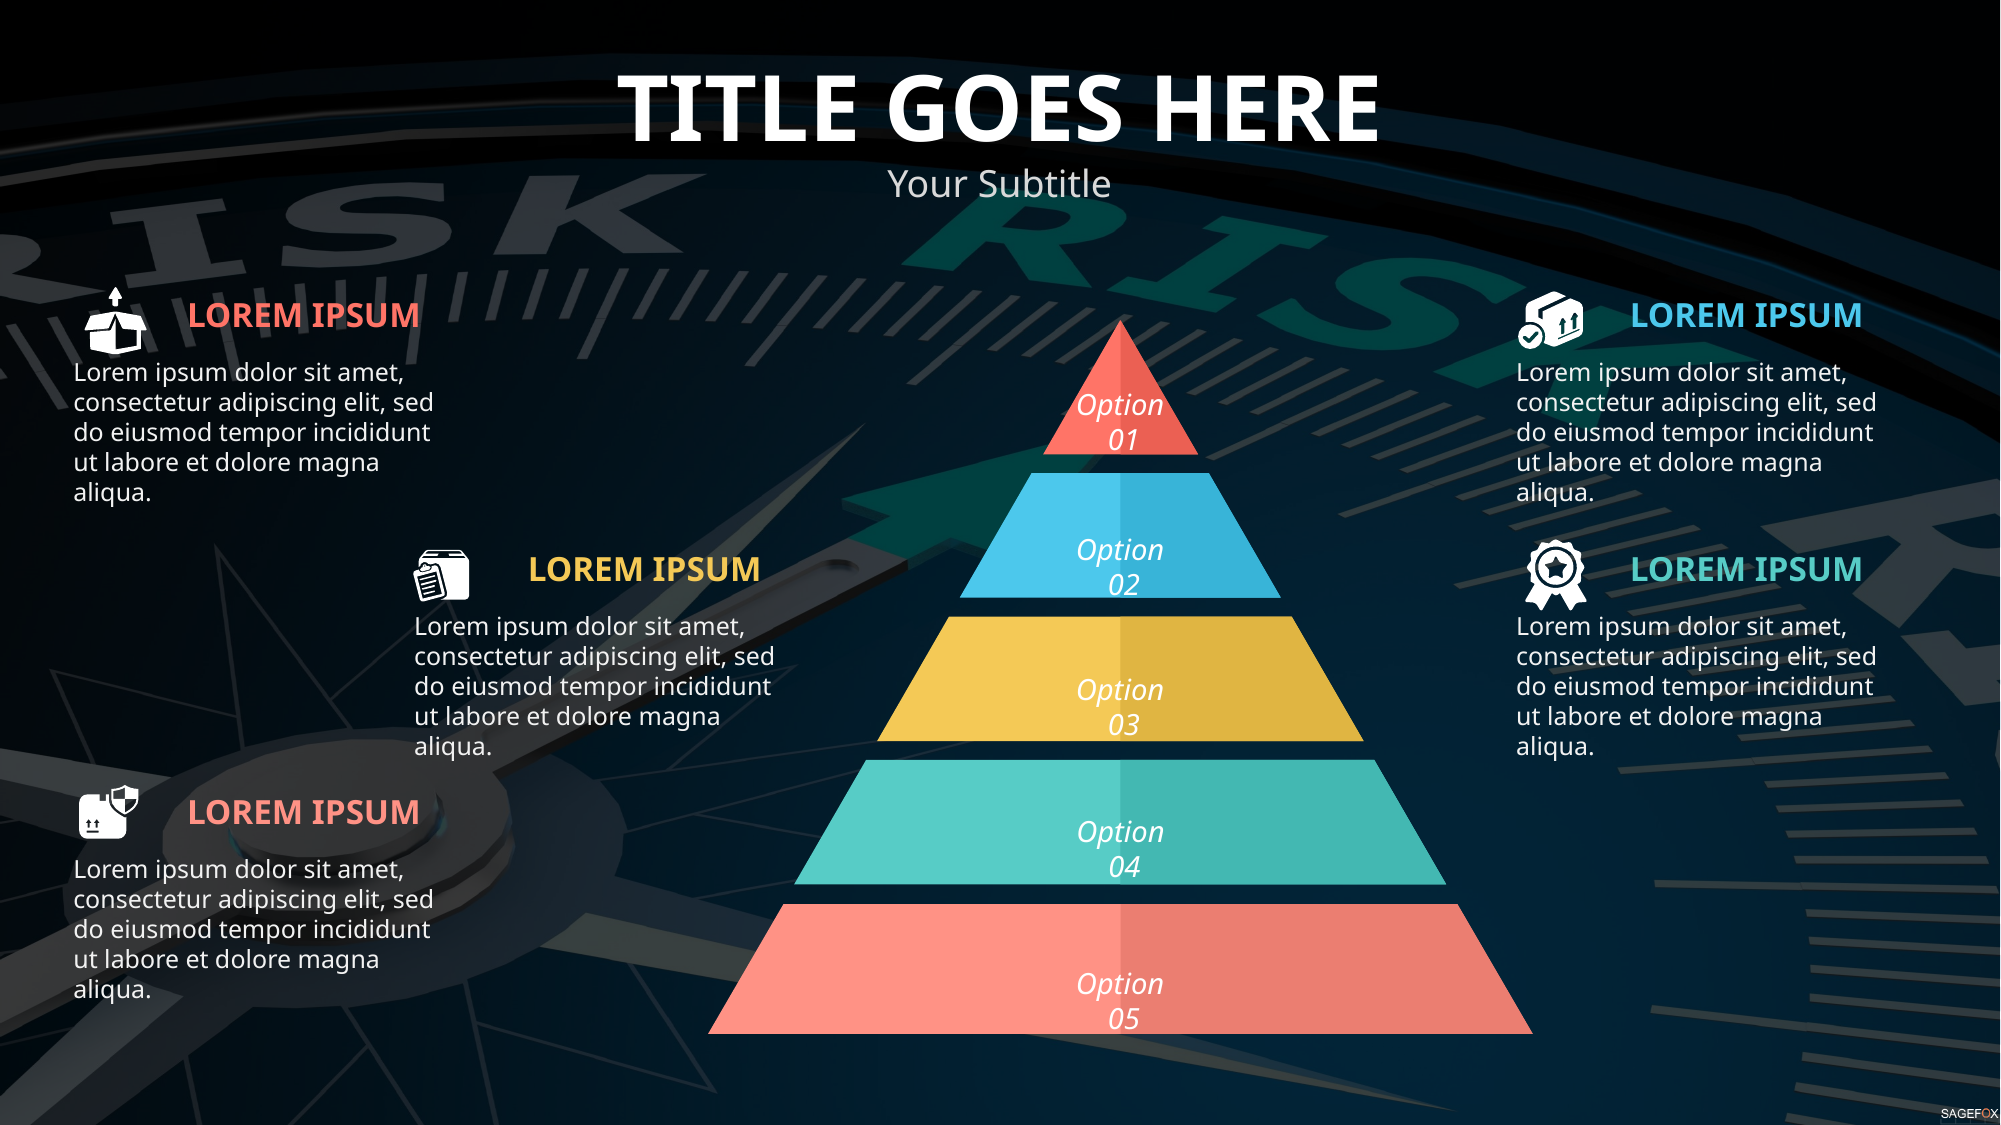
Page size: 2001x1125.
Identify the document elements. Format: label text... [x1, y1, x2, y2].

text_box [794, 759, 1447, 892]
text_box LOREM IPSUM Lorem ipsum dolor sit amet, consectetur adipiscing elit, sed do eiusmod tempor incididunt ut labore et dolore magna aliqua. [1501, 541, 1907, 768]
picture [0, 0, 2001, 1125]
text_box LOREM IPSUM Lorem ipsum dolor sit amet, consectetur adipiscing elit, sed do eiusmod tempor incididunt ut labore et dolore magna aliqua. [1501, 286, 1907, 514]
text_box [413, 549, 470, 602]
text_box LOREM IPSUM Lorem ipsum dolor sit amet, consectetur adipiscing elit, sed do eiusmod tempor incididunt ut labore et dolore magna aliqua. [58, 286, 464, 514]
text_box LOREM IPSUM Lorem ipsum dolor sit amet, consectetur adipiscing elit, sed do eiusmod tempor incididunt ut labore et dolore magna aliqua. [58, 783, 464, 1011]
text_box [959, 473, 1281, 610]
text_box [1033, 320, 1207, 465]
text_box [1524, 539, 1587, 611]
text_box [1525, 291, 1583, 347]
text_box [84, 311, 147, 355]
text_box LOREM IPSUM Lorem ipsum dolor sit amet, consectetur adipiscing elit, sed do eiusmod tempor incididunt ut labore et dolore magna aliqua. [399, 541, 805, 768]
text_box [877, 616, 1364, 751]
text_box TITLE GOES HERE Your Subtitle [548, 42, 1452, 322]
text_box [707, 903, 1533, 1044]
text_box [1518, 324, 1543, 349]
text_box [79, 784, 139, 839]
text_box [108, 287, 122, 307]
